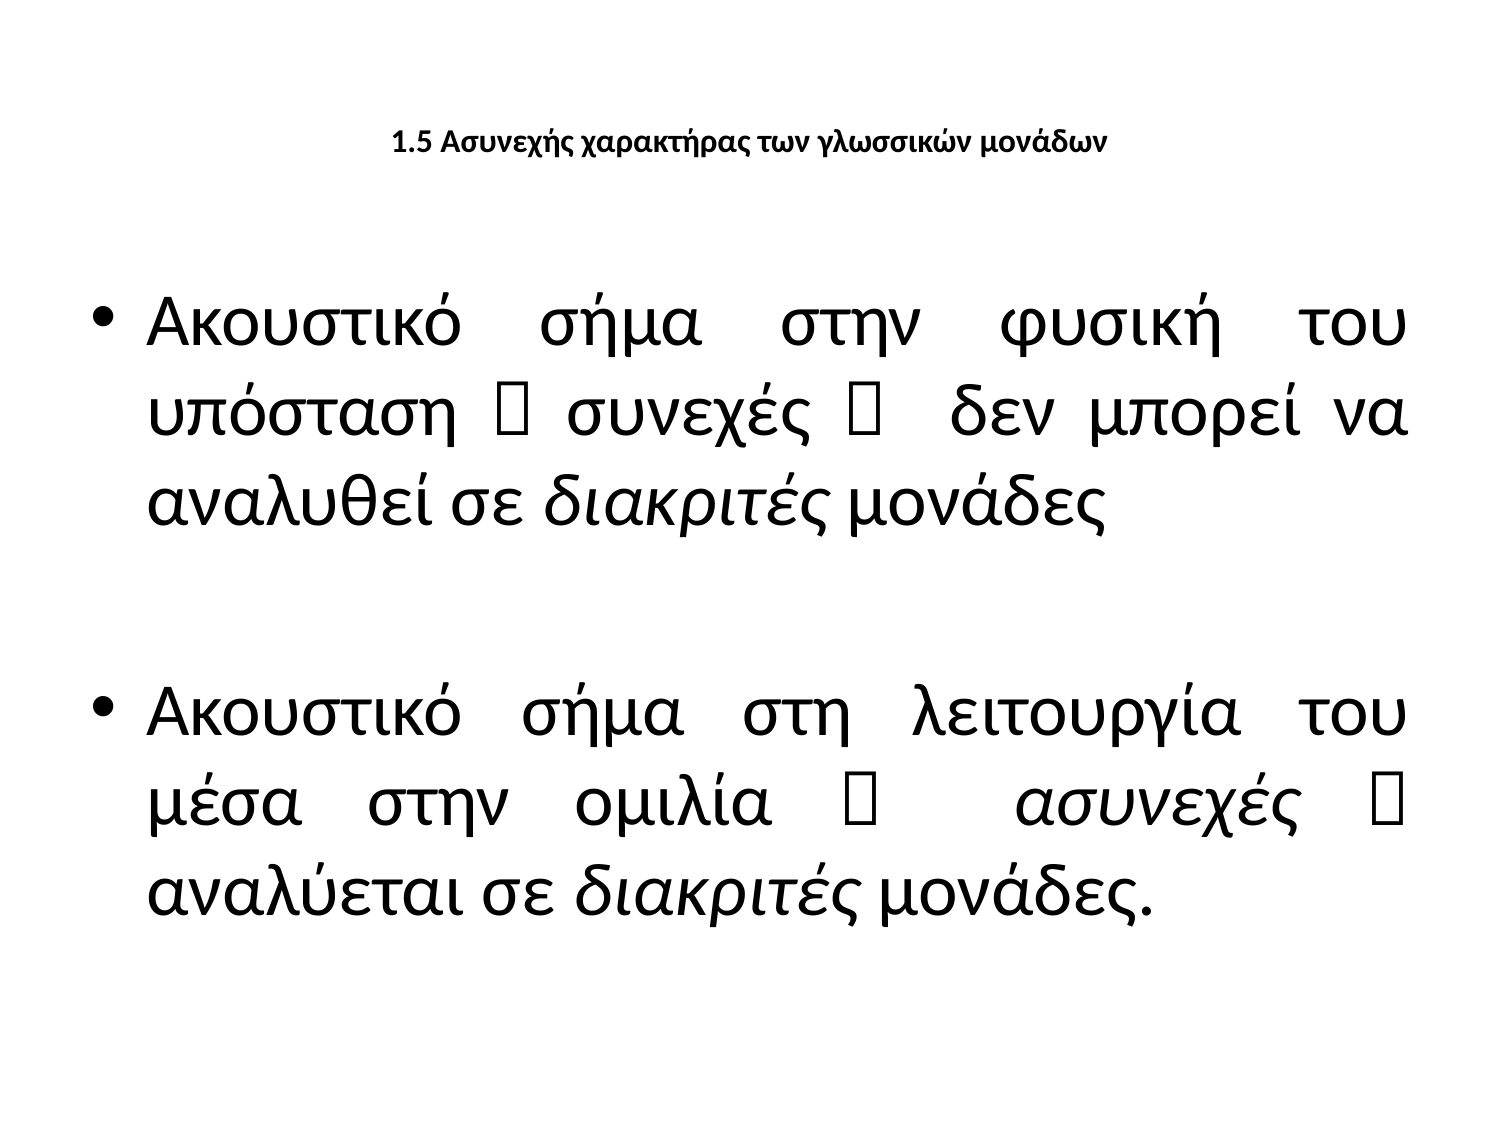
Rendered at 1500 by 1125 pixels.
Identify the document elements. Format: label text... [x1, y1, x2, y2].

list Ακουστικό σήμα στην φυσική του υπόσταση  συνεχές  δεν μπορεί να αναλυθεί σε διακριτές μονάδες Ακουστικό σήμα στη λειτουργία του μέσα στην ομιλία  ασυνεχές  αναλύεται σε διακριτές μονάδες. [75, 262, 1425, 1005]
title 1.5 Ασυνεχής χαρακτήρας των γλωσσικών μονάδων [75, 45, 1425, 233]
